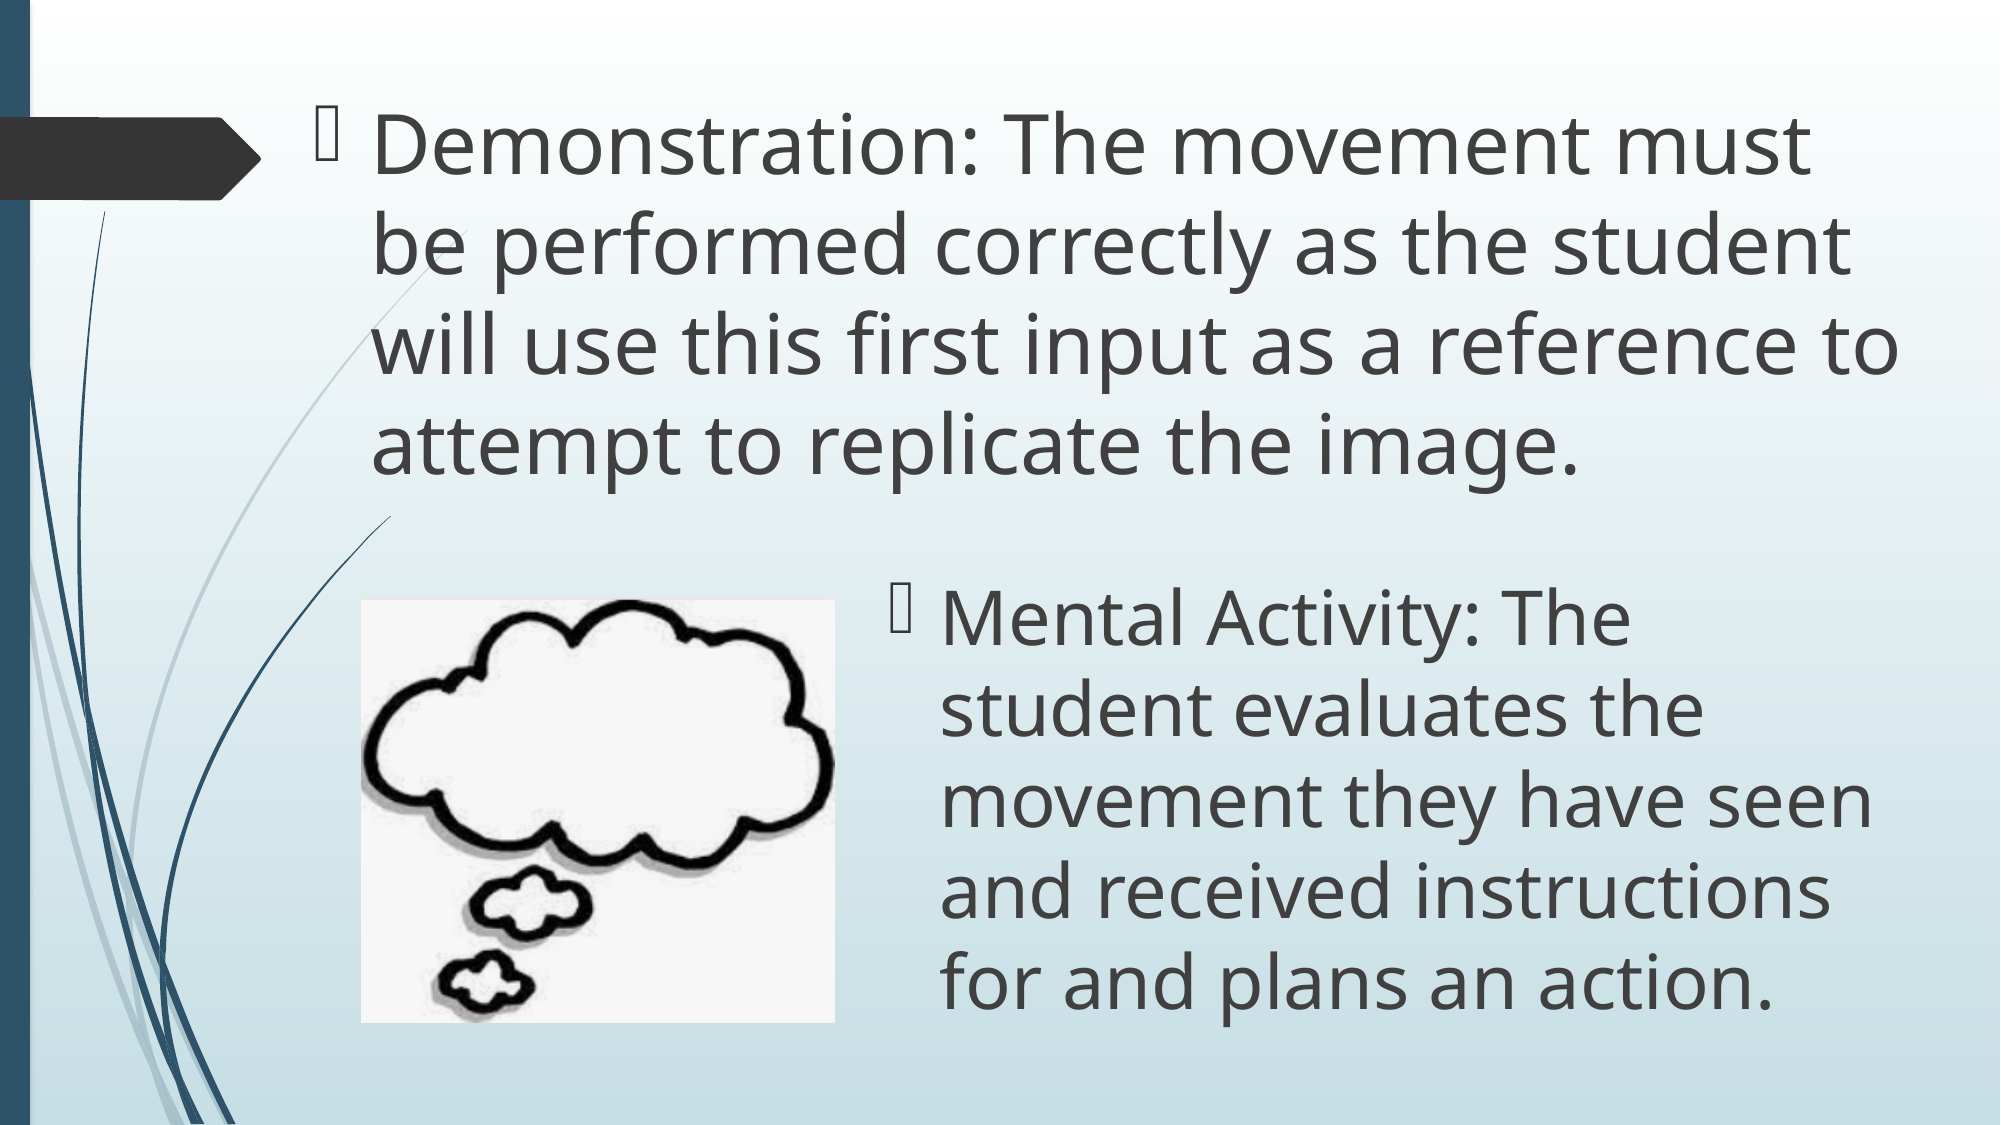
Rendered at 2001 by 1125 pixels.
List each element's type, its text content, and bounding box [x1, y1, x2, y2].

list Demonstration: The movement must be performed correctly as the student will use this first input as a reference to attempt to replicate the image. [298, 83, 1943, 563]
text_box Mental Activity: The student evaluates the movement they have seen and received instructions for and plans an action. [873, 562, 1943, 1042]
picture [361, 597, 836, 1023]
